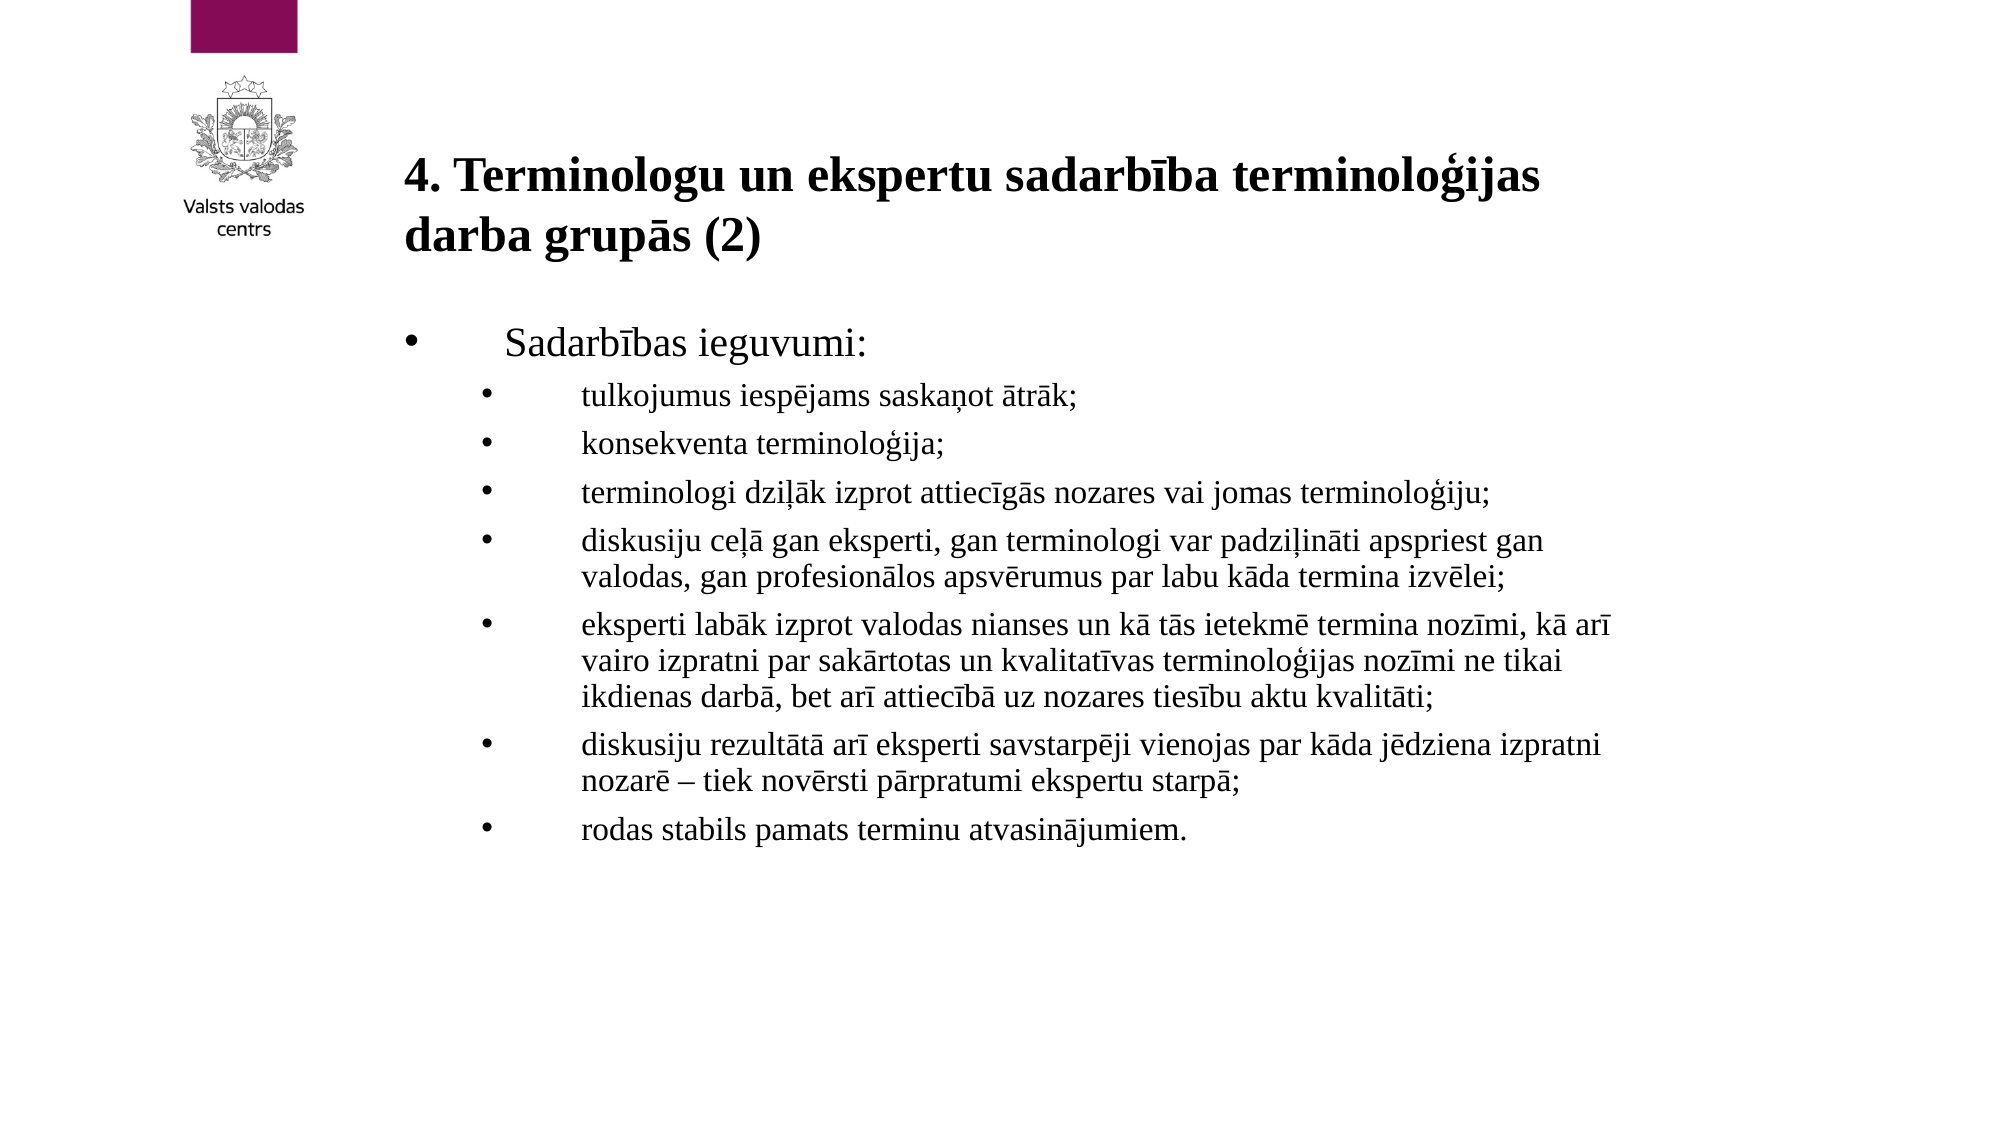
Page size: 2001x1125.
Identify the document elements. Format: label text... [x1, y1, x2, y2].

subtitle Sadarbības ieguvumi: tulkojumus iespējams saskaņot ātrāk; konsekventa terminoloģija; terminologi dziļāk izprot attiecīgās nozares vai jomas terminoloģiju; diskusiju ceļā gan eksperti, gan terminologi var padziļināti apspriest gan valodas, gan profesionālos apsvērumus par labu kāda termina izvēlei; eksperti labāk izprot valodas nianses un kā tās ietekmē termina nozīmi, kā arī vairo izpratni par sakārtotas un kvalitatīvas terminoloģijas nozīmi ne tikai ikdienas darbā, bet arī attiecībā uz nozares tiesību aktu kvalitāti; diskusiju rezultātā arī eksperti savstarpēji vienojas par kāda jēdziena izpratni nozarē – tiek novērsti pārpratumi ekspertu starpā; rodas stabils pamats terminu atvasinājumiem. [388, 312, 1663, 1041]
picture [99, 0, 390, 322]
title 4. Terminologu un ekspertu sadarbība terminoloģijas darba grupās (2) [393, 112, 1663, 270]
